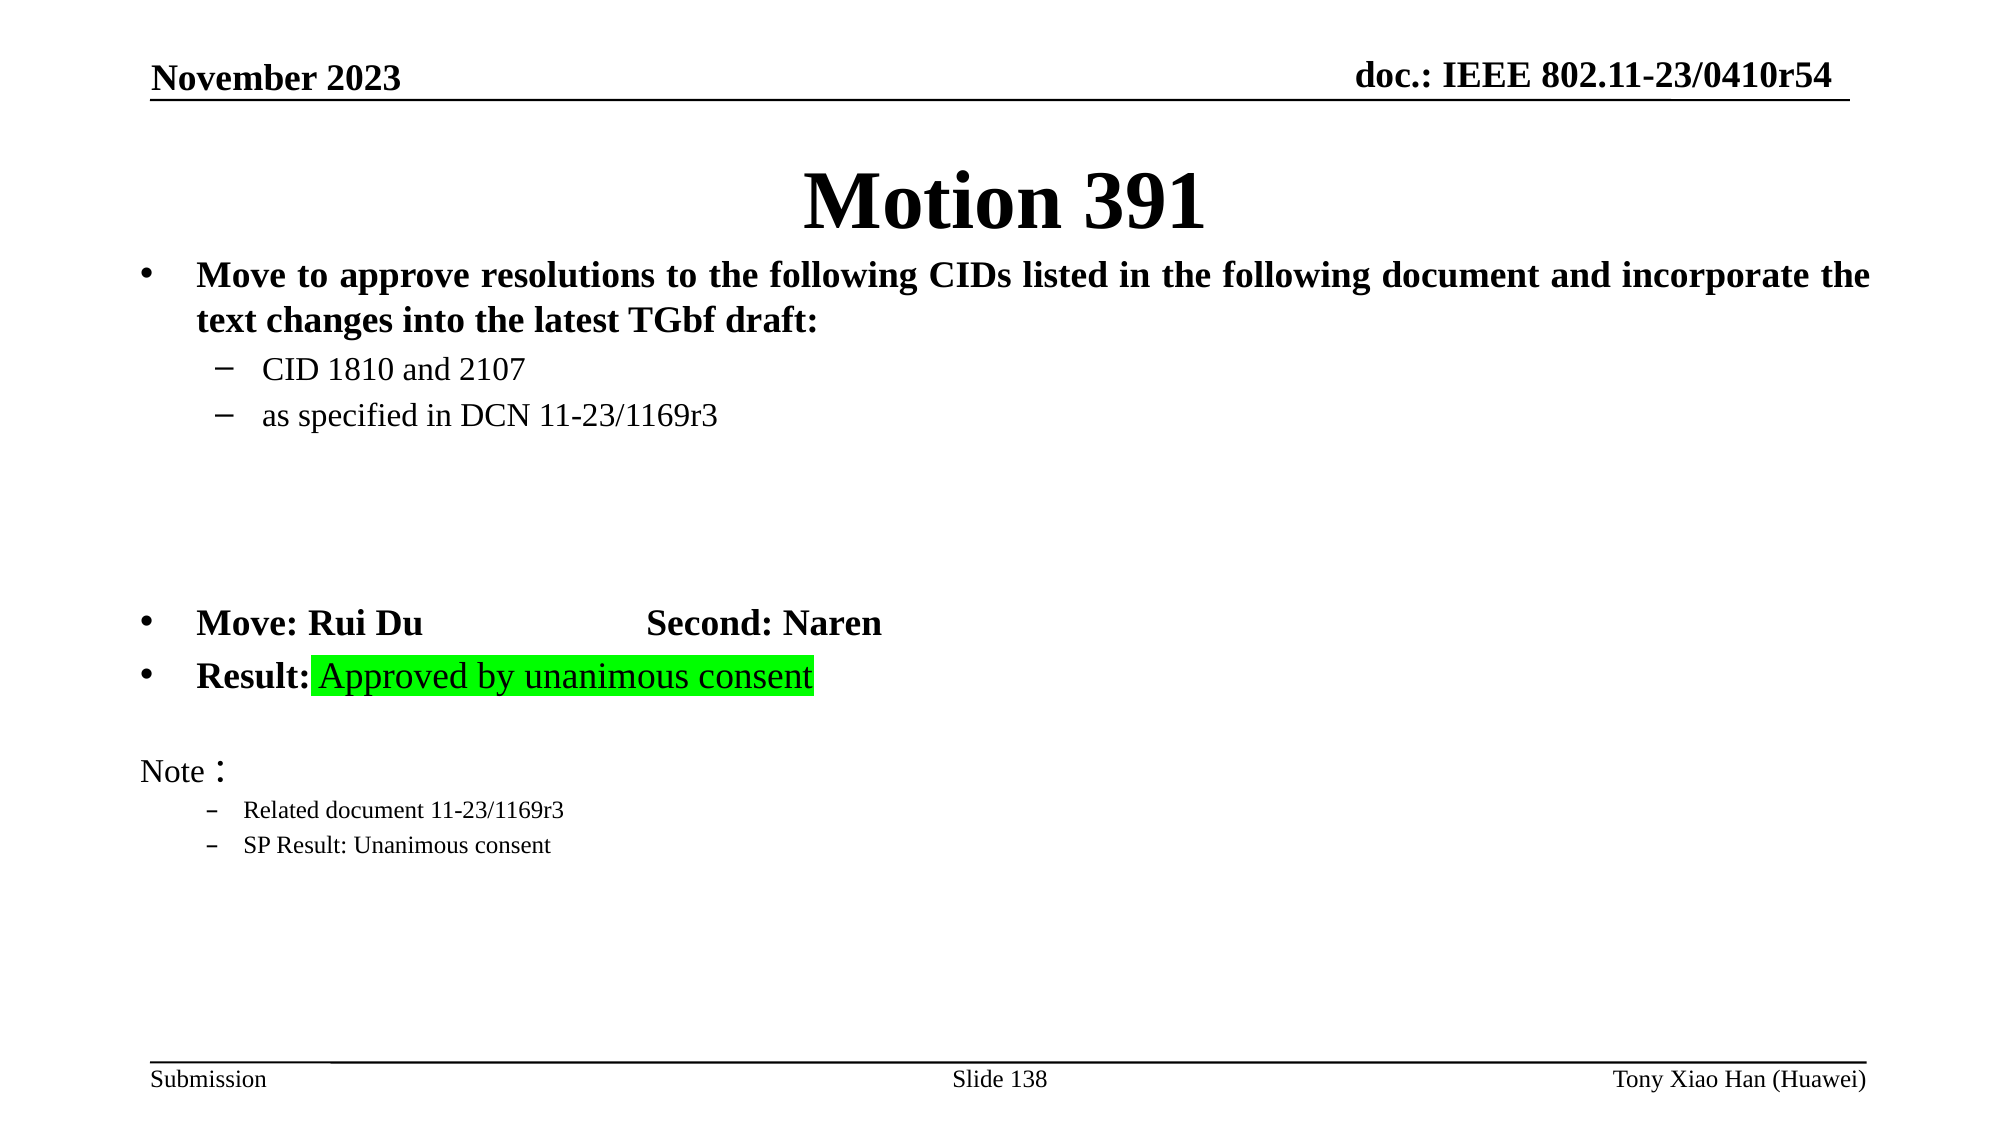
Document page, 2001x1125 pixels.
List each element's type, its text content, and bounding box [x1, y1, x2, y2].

text_box Move to approve resolutions to the following CIDs listed in the following document and incorporate the text changes into the latest TGbf draft: CID 1810 and 2107 as specified in DCN 11-23/1169r3 Move: Rui Du Second: Naren Result: Approved by unanimous consent Note： Related document 11-23/1169r3 SP Result: Unanimous consent [125, 212, 1888, 900]
text_box Motion 391 [368, 137, 1644, 212]
